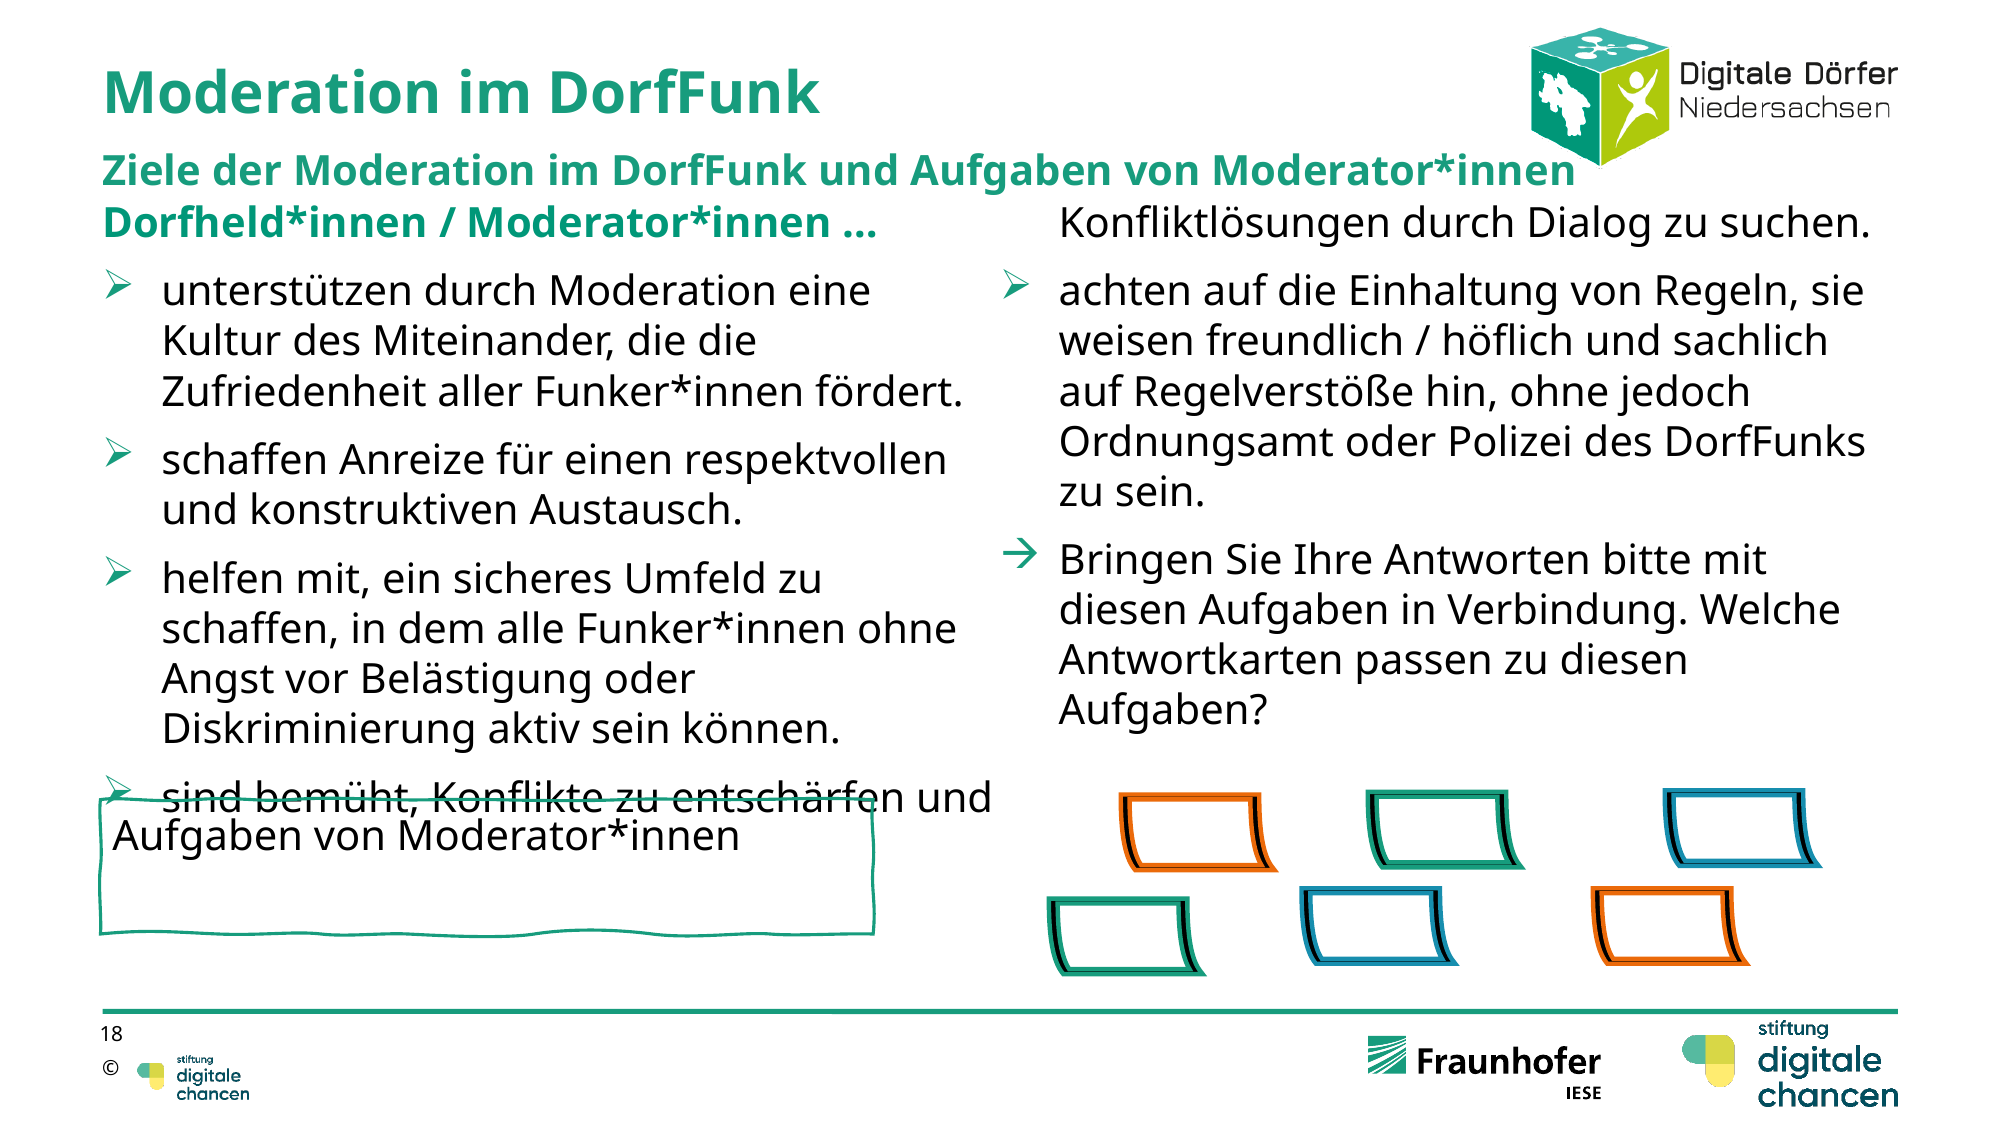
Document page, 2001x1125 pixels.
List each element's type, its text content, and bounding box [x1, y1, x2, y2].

picture [1682, 1020, 1898, 1107]
text_box Aufgaben von Moderator*innen [99, 798, 875, 937]
title Moderation im DorfFunk [102, 54, 1898, 143]
text_box [1664, 790, 1819, 866]
list Dorfheld*innen / Moderator*innen … unterstützen durch Moderation eine Kultur des Miteinander, die die Zufriedenheit aller Funker*innen fördert. schaffen Anreize für einen respektvollen und konstruktiven Austausch. helfen mit, ein sicheres Umfeld zu schaffen, in dem alle Funker*innen ohne Angst vor Belästigung oder Diskriminierung aktiv sein können. sind bemüht, Konflikte zu entschärfen und Konfliktlösungen durch Dialog zu suchen. achten auf die Einhaltung von Regeln, sie weisen freundlich / höflich und sachlich auf Regelverstöße hin, ohne jedoch Ordnungsamt oder Polizei des DorfFunks zu sein. Bringen Sie Ihre Antworten bitte mit diesen Aufgaben in Verbindung. Welche Antwortkarten passen zu diesen Aufgaben? [102, 218, 1898, 798]
picture [137, 1055, 249, 1100]
text_box [1367, 791, 1522, 868]
text_box [1592, 888, 1747, 964]
text_box [1120, 794, 1275, 871]
text_box [1048, 898, 1203, 975]
picture [1529, 26, 1898, 54]
subtitle Ziele der Moderation im DorfFunk und Aufgaben von Moderator*innen [102, 143, 1898, 201]
text_box [1301, 888, 1456, 964]
